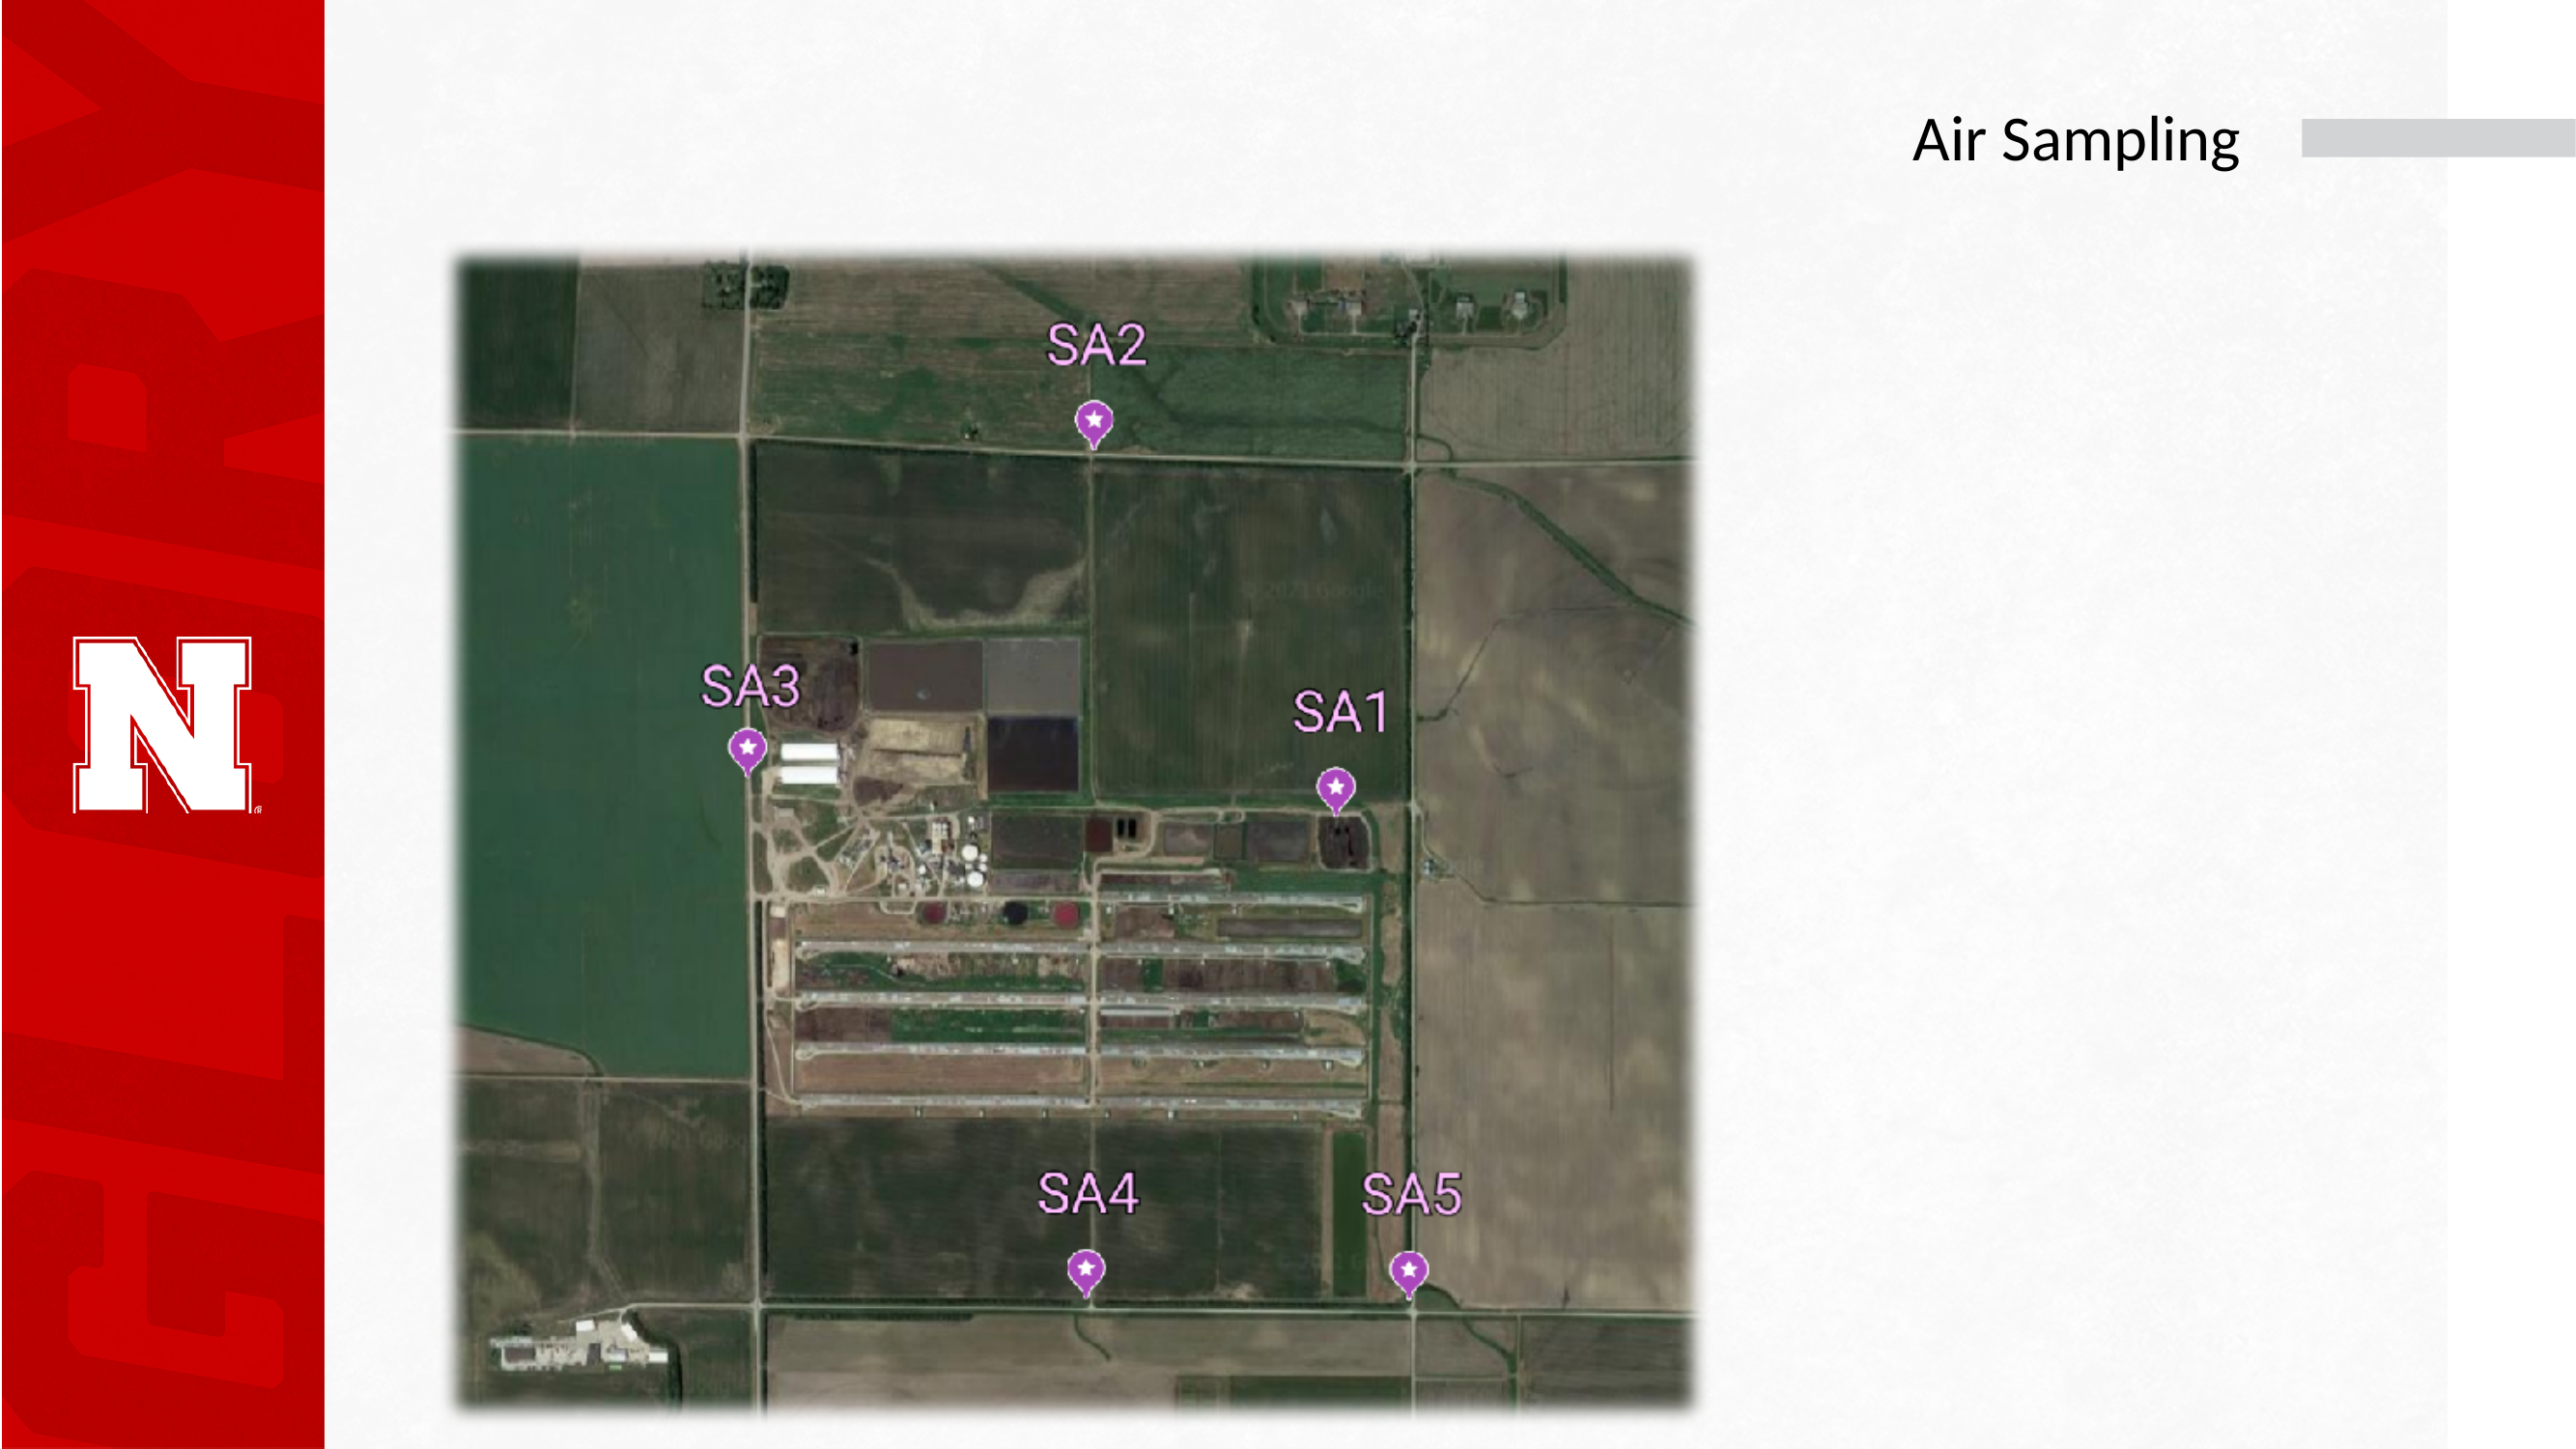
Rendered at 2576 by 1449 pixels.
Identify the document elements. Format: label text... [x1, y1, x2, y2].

title Air Sampling [491, 96, 2242, 174]
picture [2, 0, 2448, 1449]
